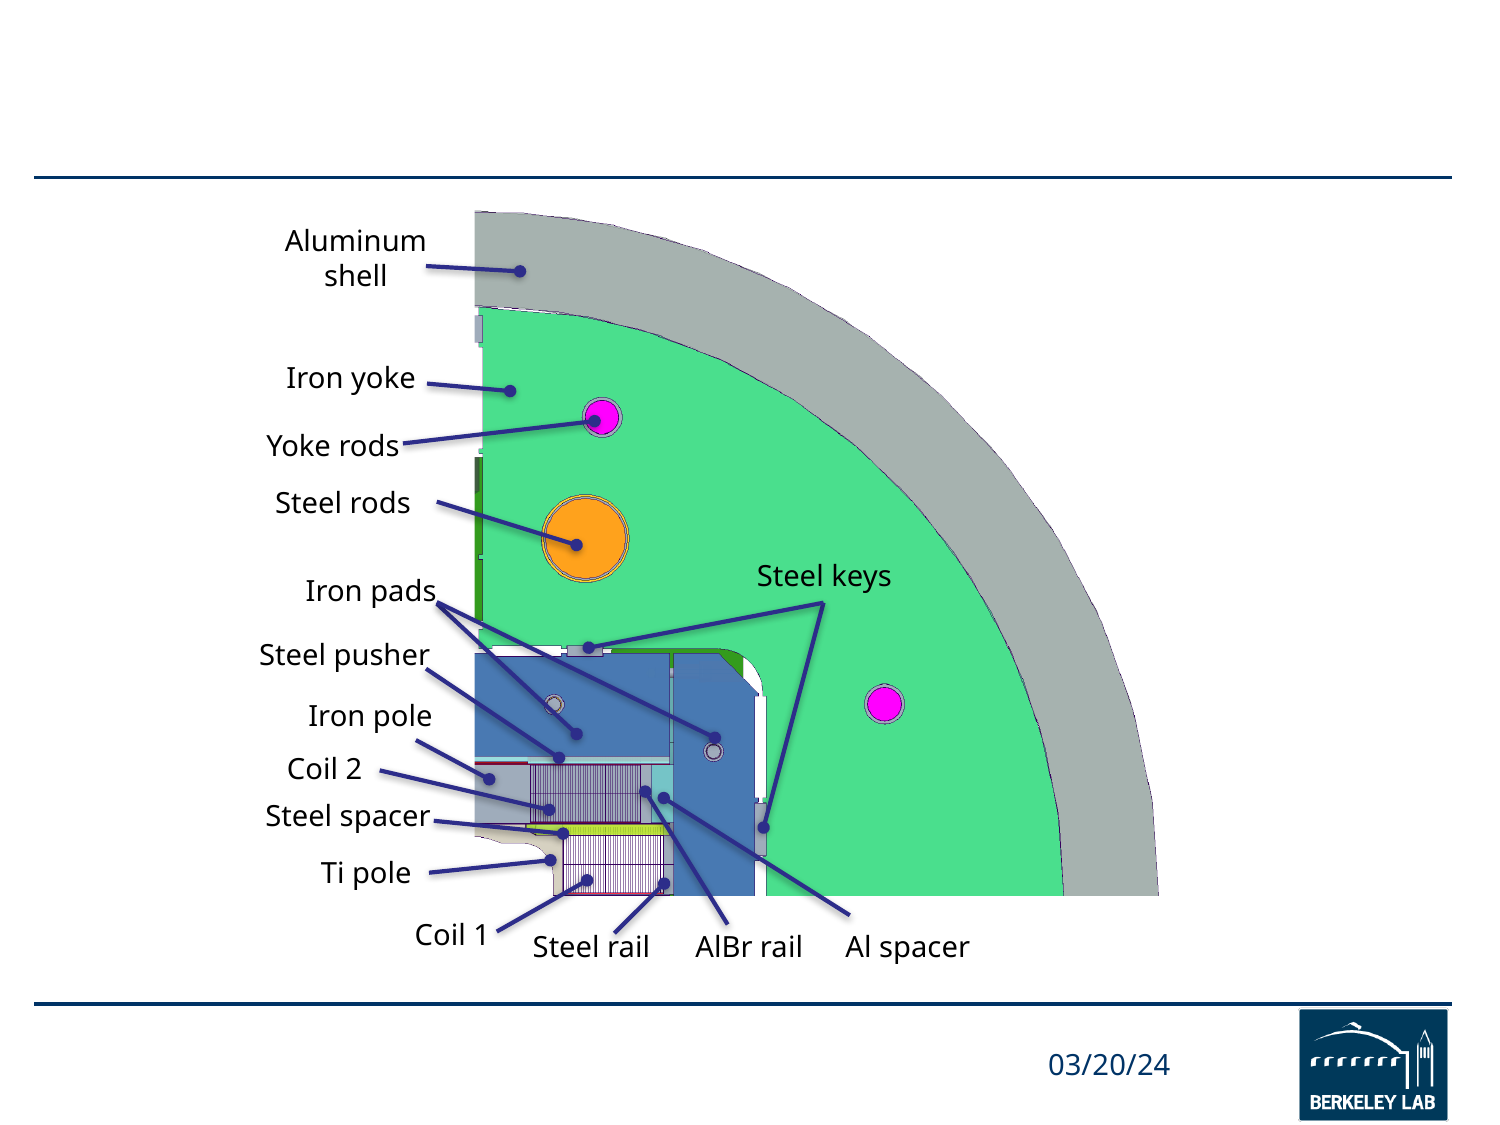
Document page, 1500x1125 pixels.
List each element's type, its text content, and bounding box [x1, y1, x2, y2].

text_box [433, 820, 564, 834]
text_box Steel rail [475, 921, 708, 972]
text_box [663, 797, 851, 916]
text_box AlBr rail [633, 923, 809, 971]
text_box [428, 859, 551, 873]
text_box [425, 265, 521, 272]
text_box Ti pole [250, 846, 469, 897]
text_box Iron yoke [268, 351, 434, 402]
picture [474, 648, 763, 896]
text_box Steel pusher [228, 629, 430, 679]
text_box Coil 2 [208, 742, 411, 793]
picture [474, 190, 1206, 896]
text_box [402, 420, 595, 444]
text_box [426, 383, 511, 392]
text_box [425, 668, 560, 759]
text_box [763, 653, 824, 796]
text_box Iron pole [254, 689, 420, 740]
text_box Coil 1 [336, 908, 569, 959]
text_box Steel rods [249, 476, 437, 527]
picture [1293, 1006, 1452, 1125]
text_box Al spacer [809, 920, 1006, 971]
text_box Steel spacer [232, 793, 432, 840]
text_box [496, 880, 588, 932]
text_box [718, 602, 824, 648]
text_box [644, 791, 728, 925]
text_box Yoke rods [239, 419, 427, 470]
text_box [415, 739, 490, 768]
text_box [379, 770, 550, 811]
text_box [436, 501, 577, 546]
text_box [614, 883, 665, 934]
text_box Iron pads [277, 565, 466, 615]
text_box Aluminum shell [262, 215, 450, 300]
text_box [436, 601, 716, 739]
